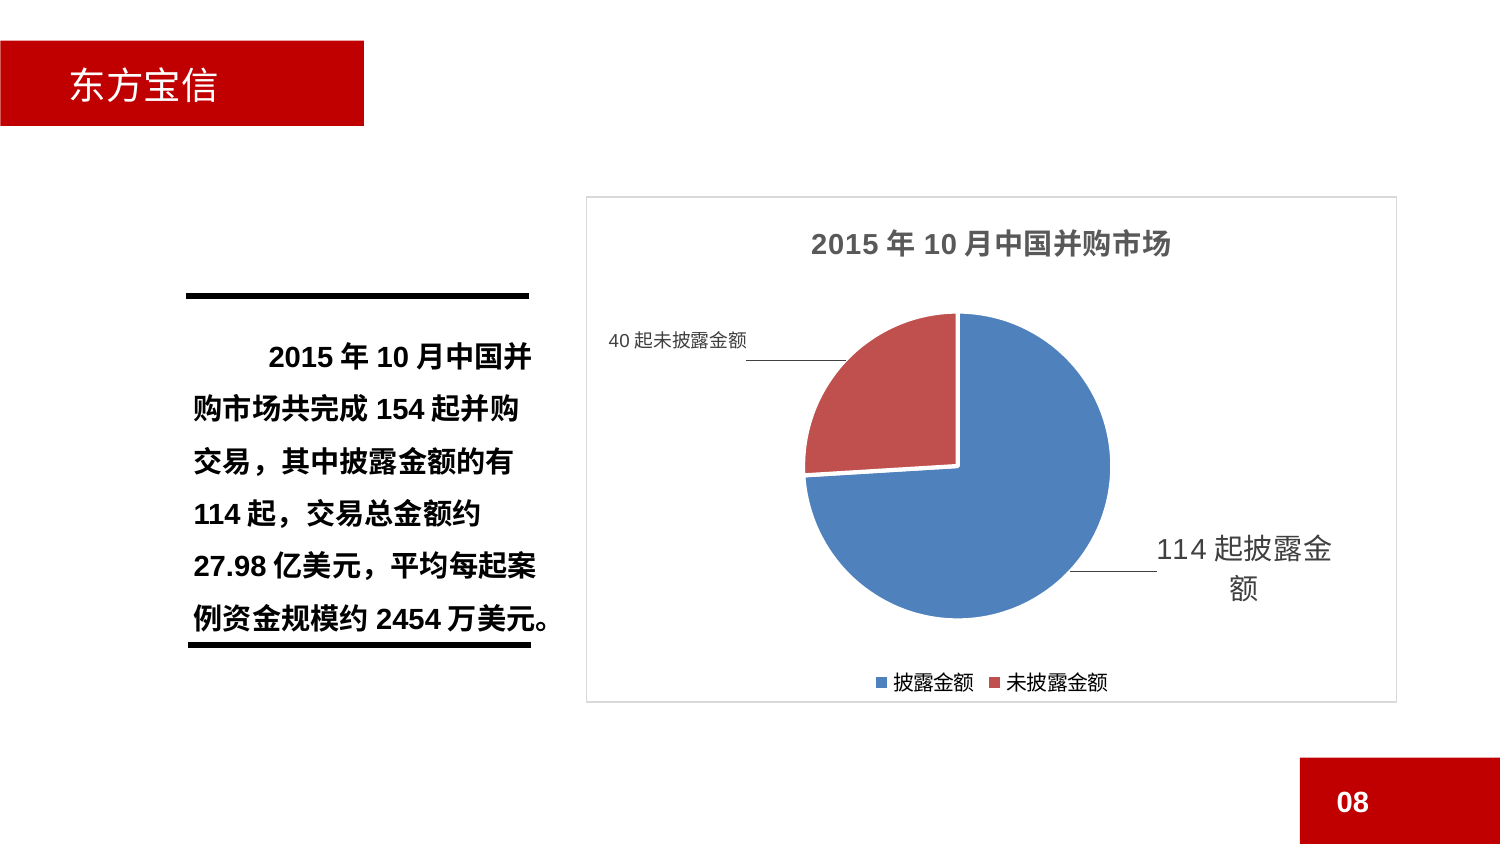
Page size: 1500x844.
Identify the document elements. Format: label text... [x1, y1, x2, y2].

text_box 08 [1321, 776, 1398, 826]
text_box [0, 39, 366, 128]
text_box 东方宝信 [53, 54, 457, 115]
text_box [1298, 755, 1500, 844]
chart [585, 195, 1398, 704]
text_box 2015年10月中国并购市场共完成154起并购交易，其中披露金额的有114起，交易总金额约27.98亿美元，平均每起案例资金规模约2454万美元。 [178, 313, 556, 643]
